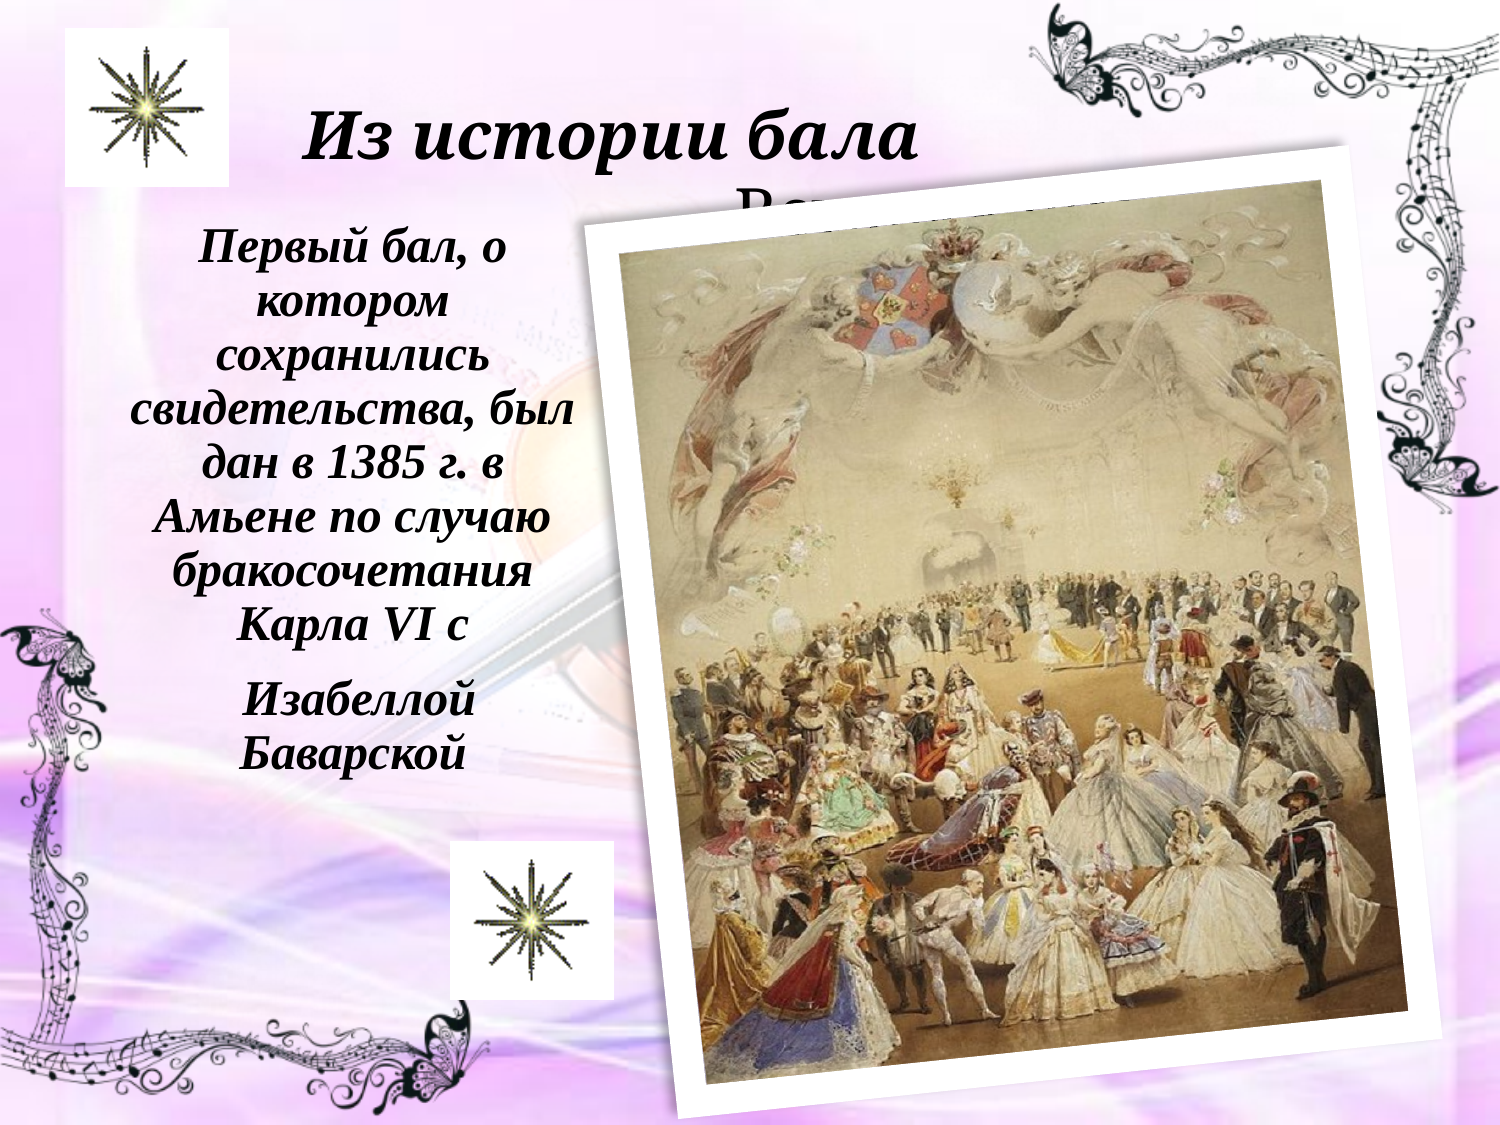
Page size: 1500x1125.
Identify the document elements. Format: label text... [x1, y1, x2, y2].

title Из истории бала [229, 53, 1122, 182]
list Первый бал, о котором сохранились свидетельства, был дан в 1385 г. в Амьене по случаю бракосочетания Карла VI с Изабеллой Баварской [111, 211, 595, 971]
picture [0, 0, 1500, 1125]
